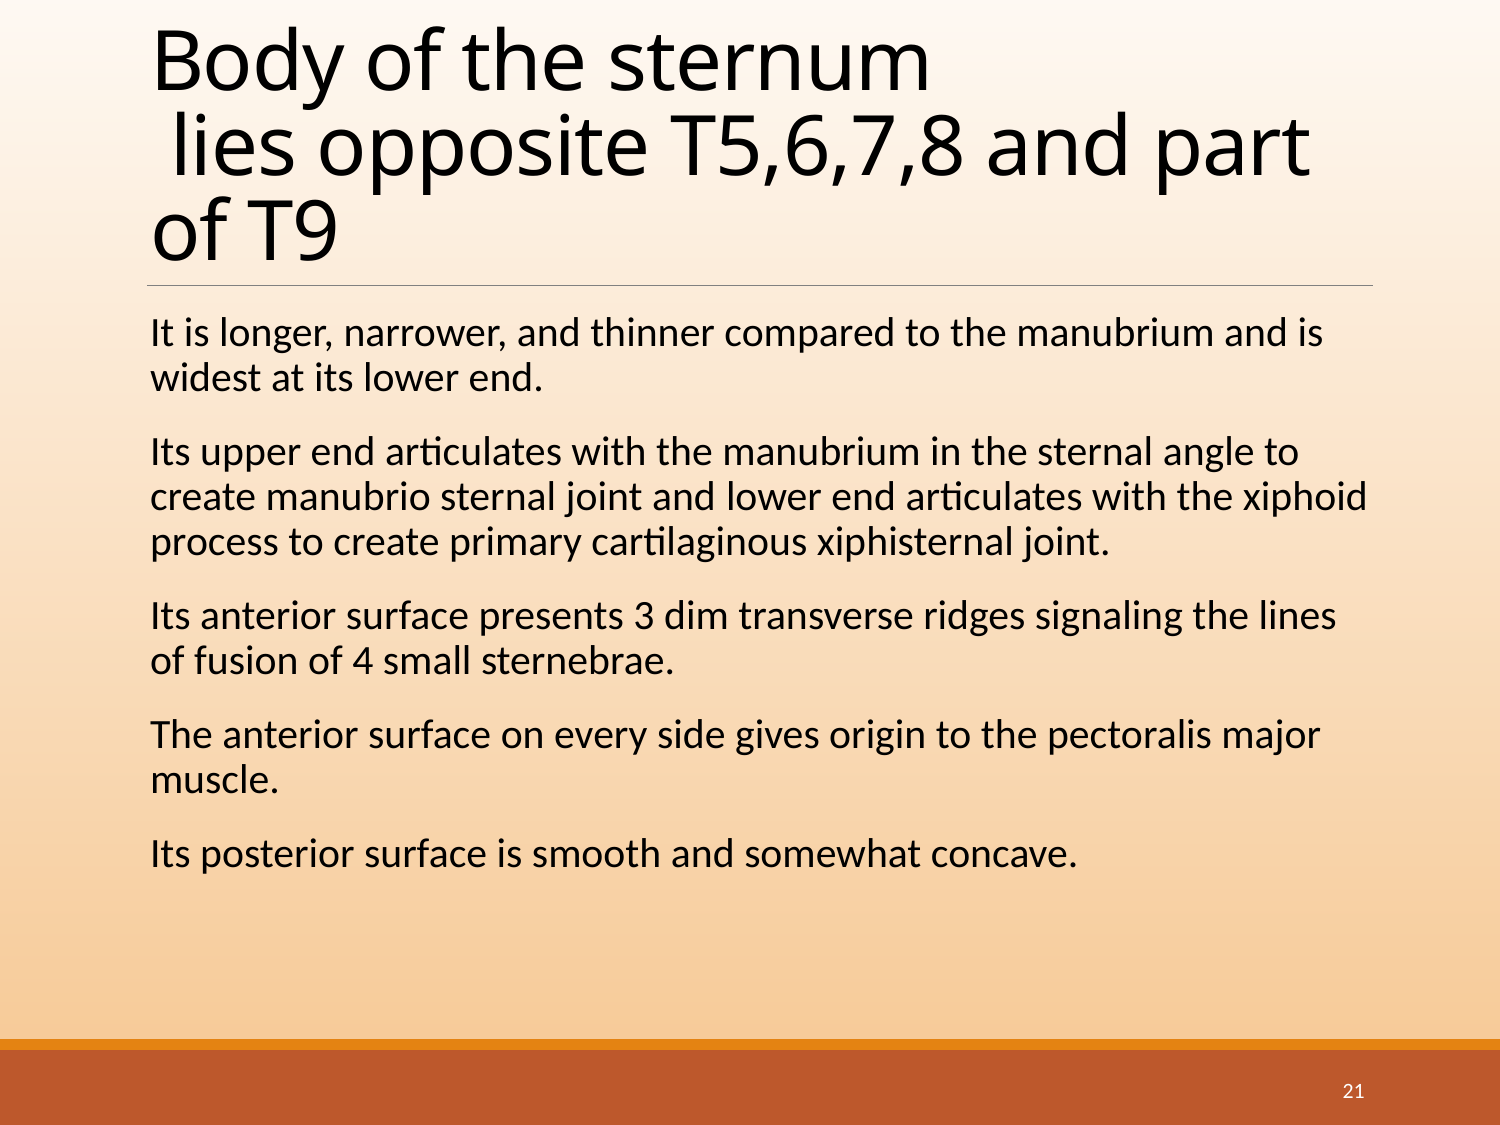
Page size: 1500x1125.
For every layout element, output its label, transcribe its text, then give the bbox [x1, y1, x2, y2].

slide_number 21 [1218, 1059, 1380, 1120]
title Body of the sternum lies opposite T5,6,7,8 and part of T9 [135, 47, 1373, 285]
list It is longer, narrower, and thinner compared to the manubrium and is widest at its lower end. Its upper end articulates with the manubrium in the sternal angle to create manubrio sternal joint and lower end articulates with the xiphoid process to create primary cartilaginous xiphisternal joint. Its anterior surface presents 3 dim transverse ridges signaling the lines of fusion of 4 small sternebrae. The anterior surface on every side gives origin to the pectoralis major muscle. Its posterior surface is smooth and somewhat concave. [135, 302, 1373, 963]
